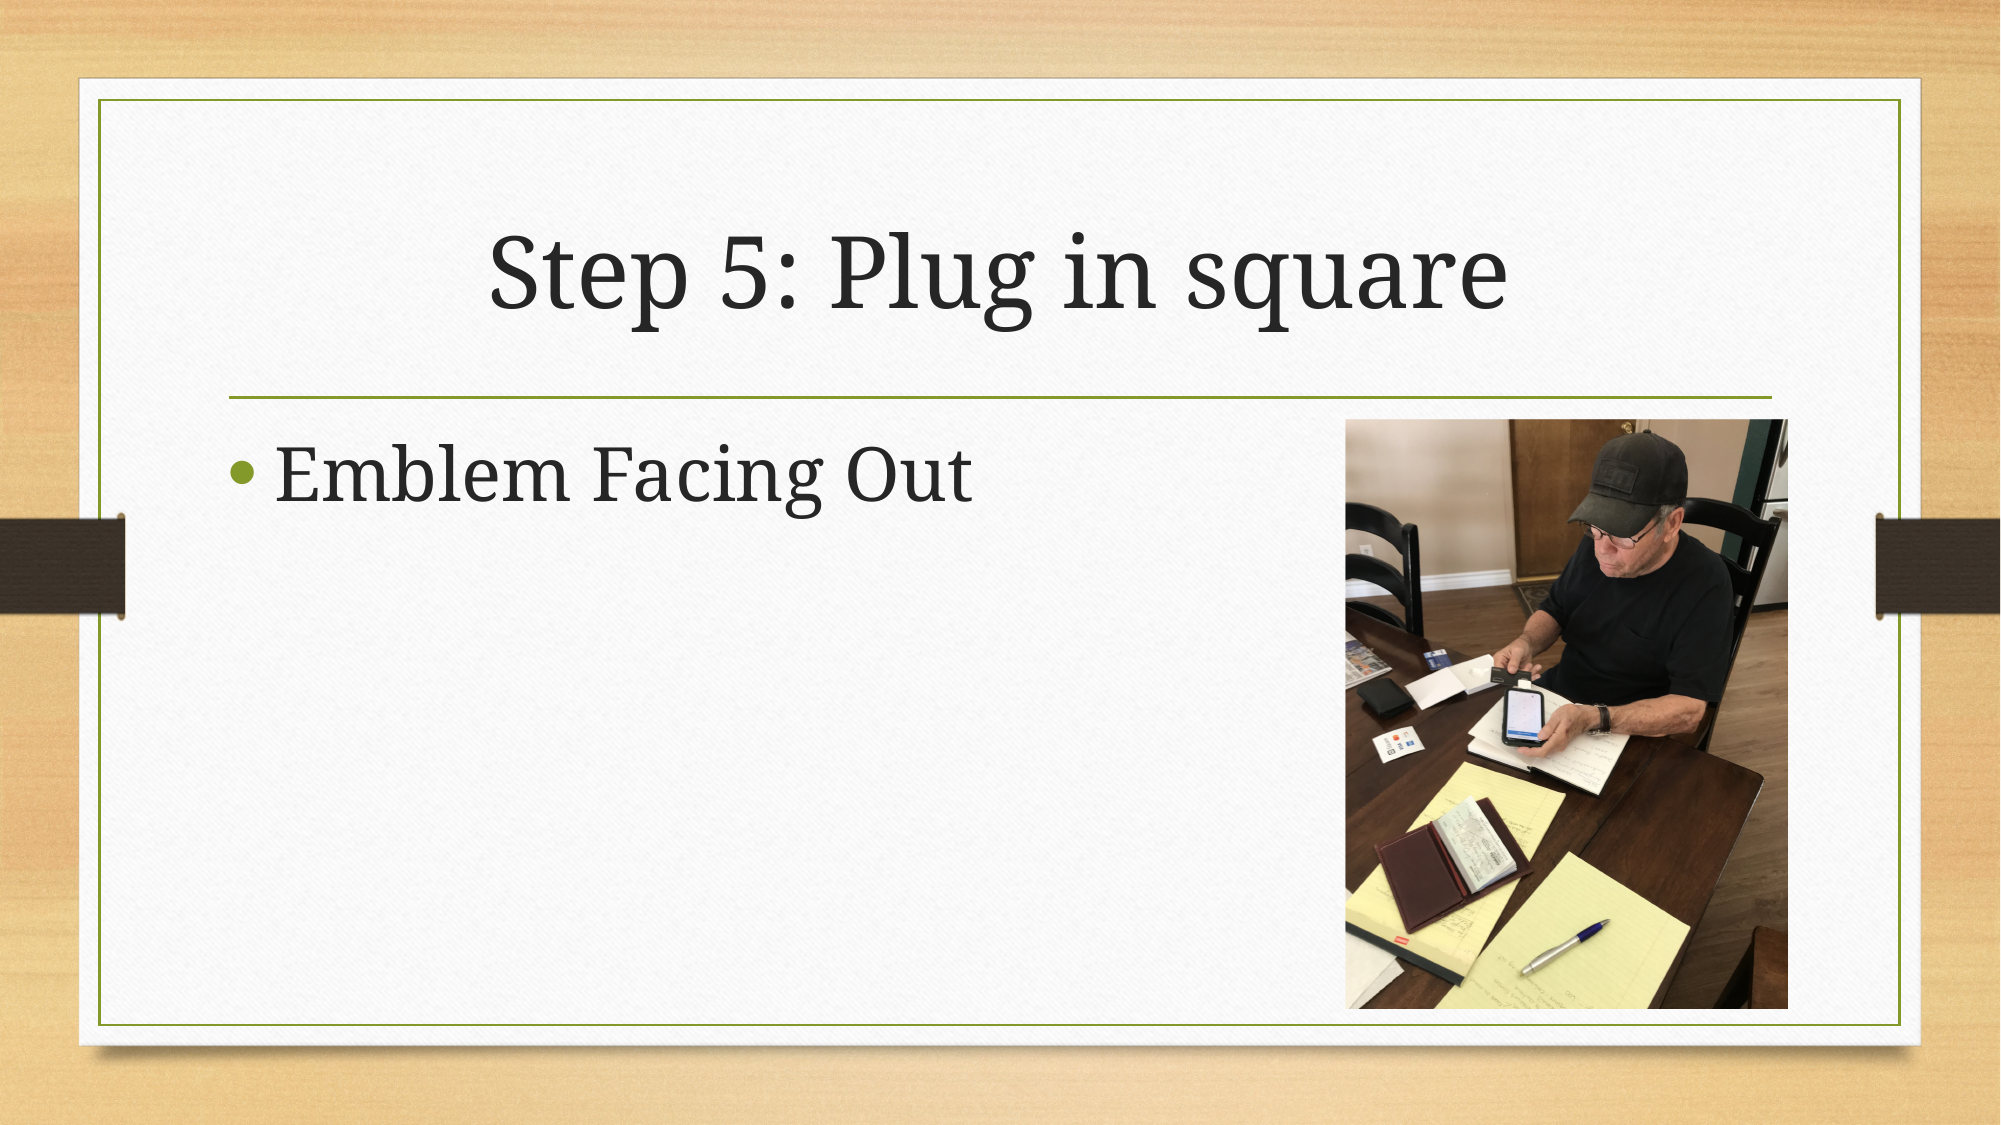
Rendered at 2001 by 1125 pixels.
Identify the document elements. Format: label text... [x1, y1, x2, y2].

list Emblem Facing Out [212, 419, 1346, 964]
title Step 5: Plug in square [212, 161, 1788, 375]
picture [0, 0, 2001, 1125]
